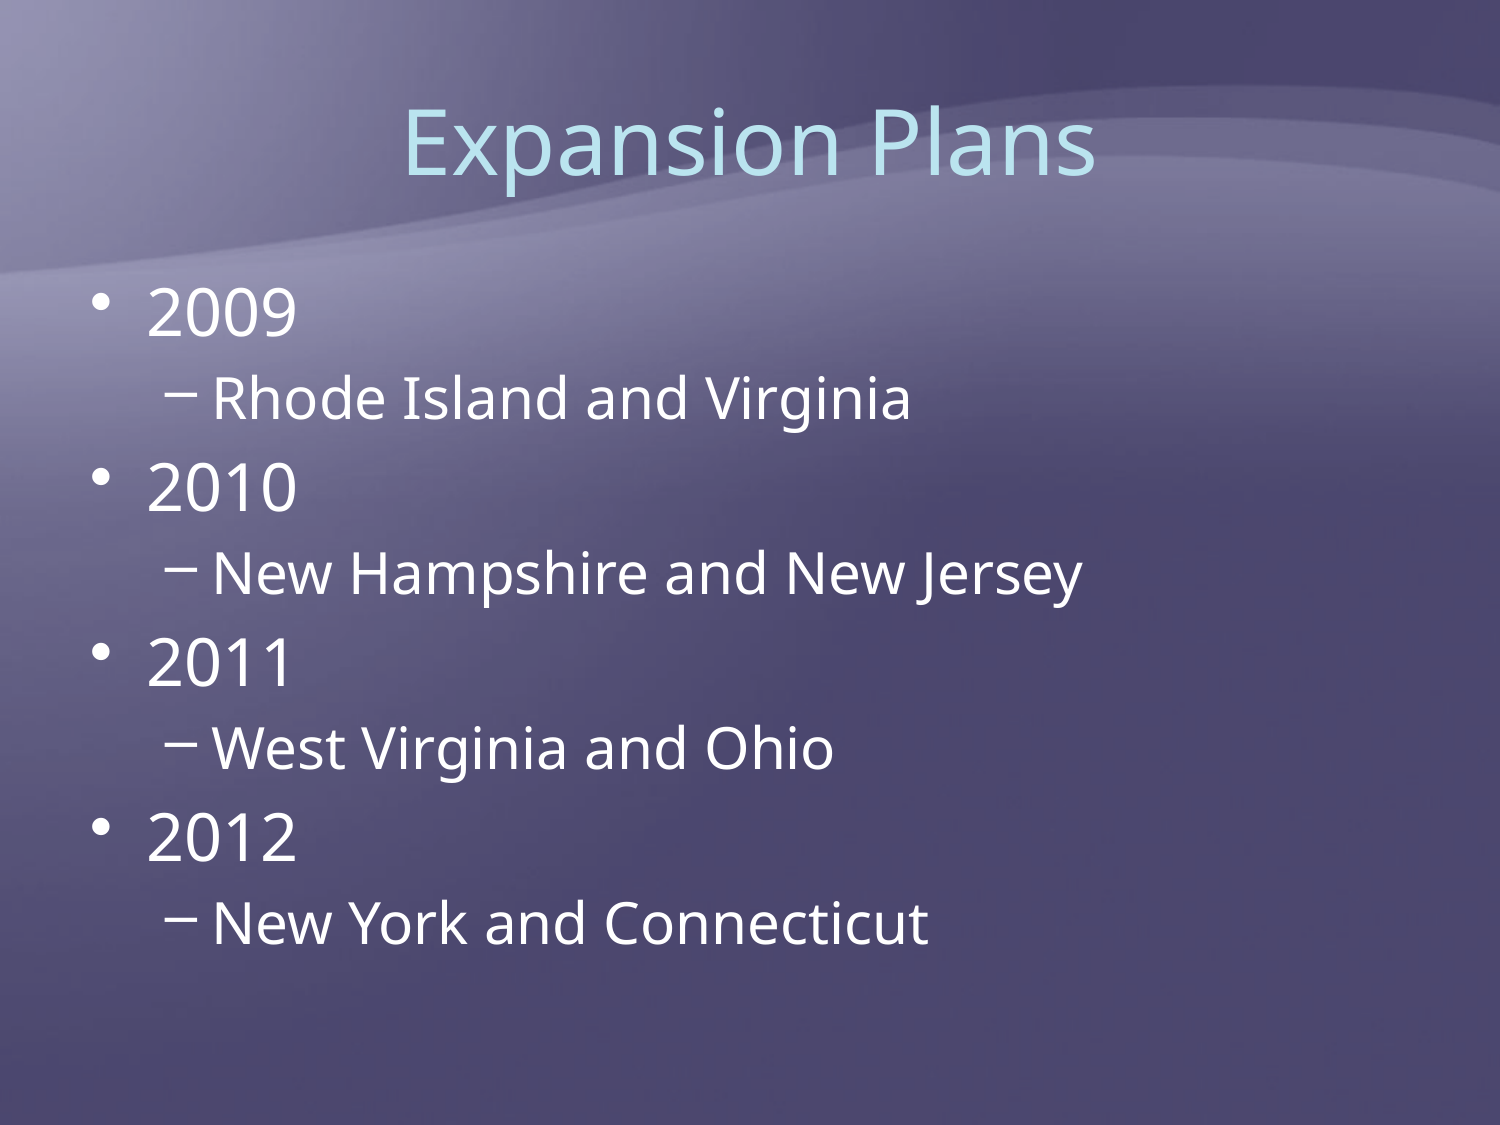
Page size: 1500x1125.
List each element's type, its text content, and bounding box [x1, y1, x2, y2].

title Expansion Plans [75, 45, 1425, 233]
list 2009 Rhode Island and Virginia 2010 New Hampshire and New Jersey 2011 West Virginia and Ohio 2012 New York and Connecticut [75, 262, 1425, 1005]
